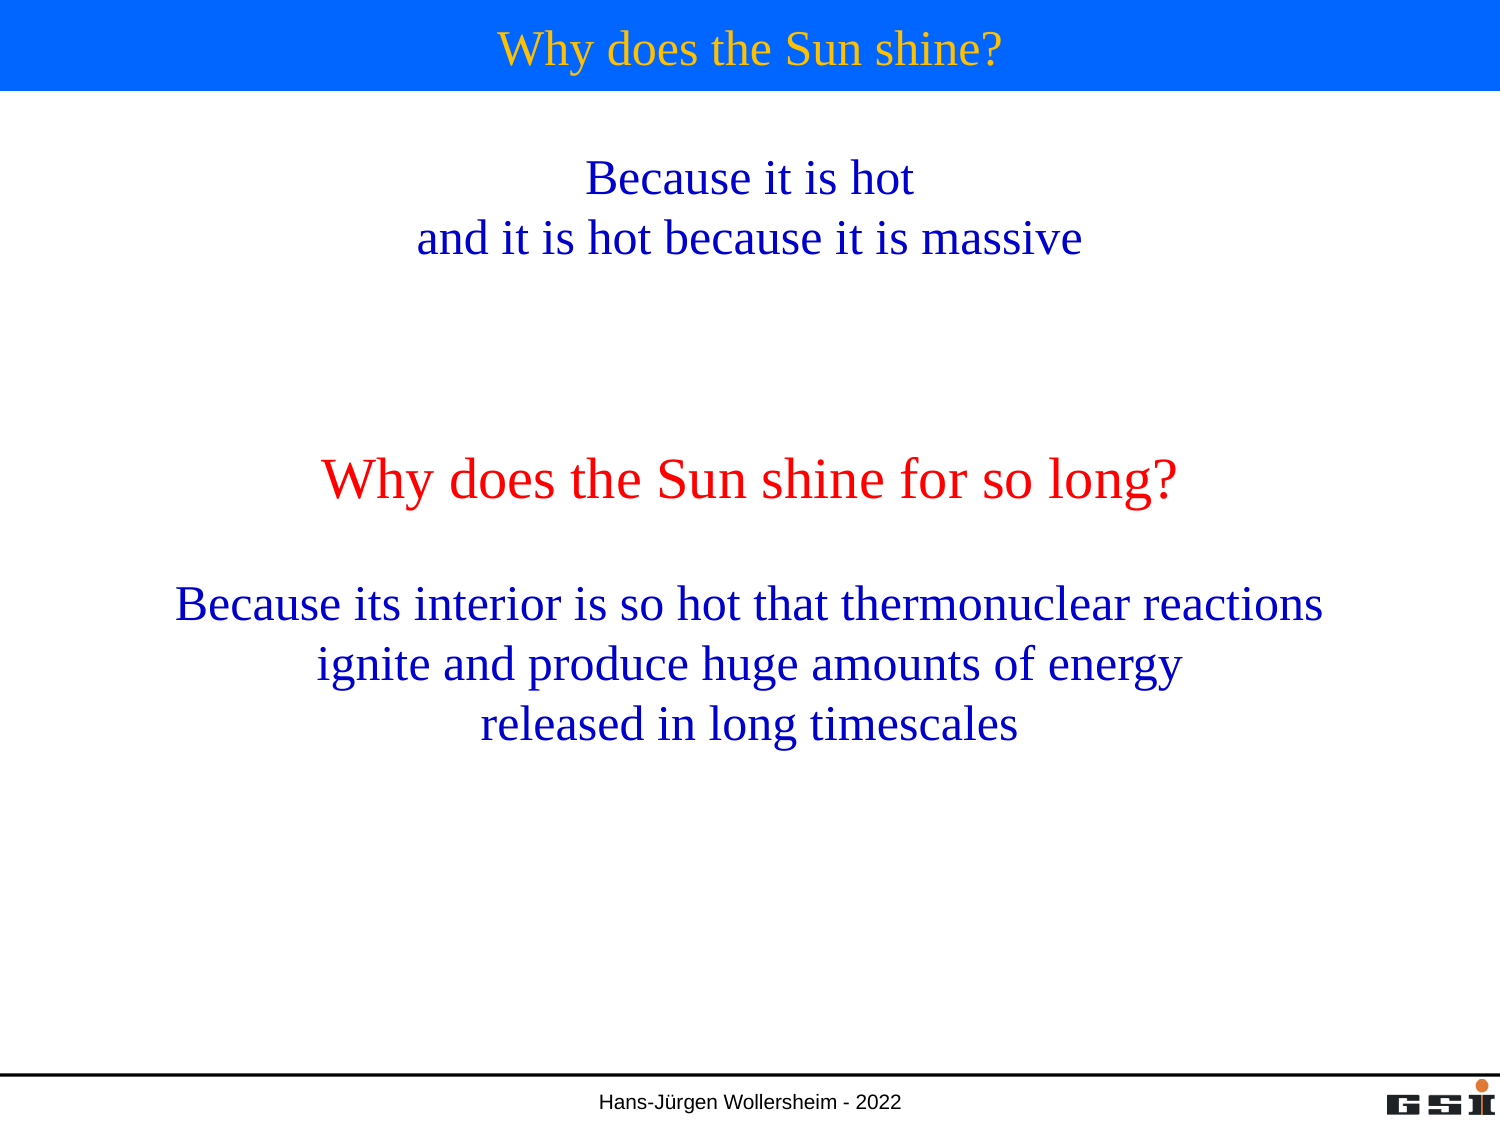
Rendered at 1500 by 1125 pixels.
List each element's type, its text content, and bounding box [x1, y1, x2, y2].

text_box Because it is hot and it is hot because it is massive [401, 137, 1099, 272]
title Why does the Sun shine? [0, 0, 1500, 91]
picture [1387, 1079, 1495, 1115]
text_box Why does the Sun shine for so long? Because its interior is so hot that thermonuclear reactions ignite and produce huge amounts of energy released in long timescales [160, 432, 1340, 758]
